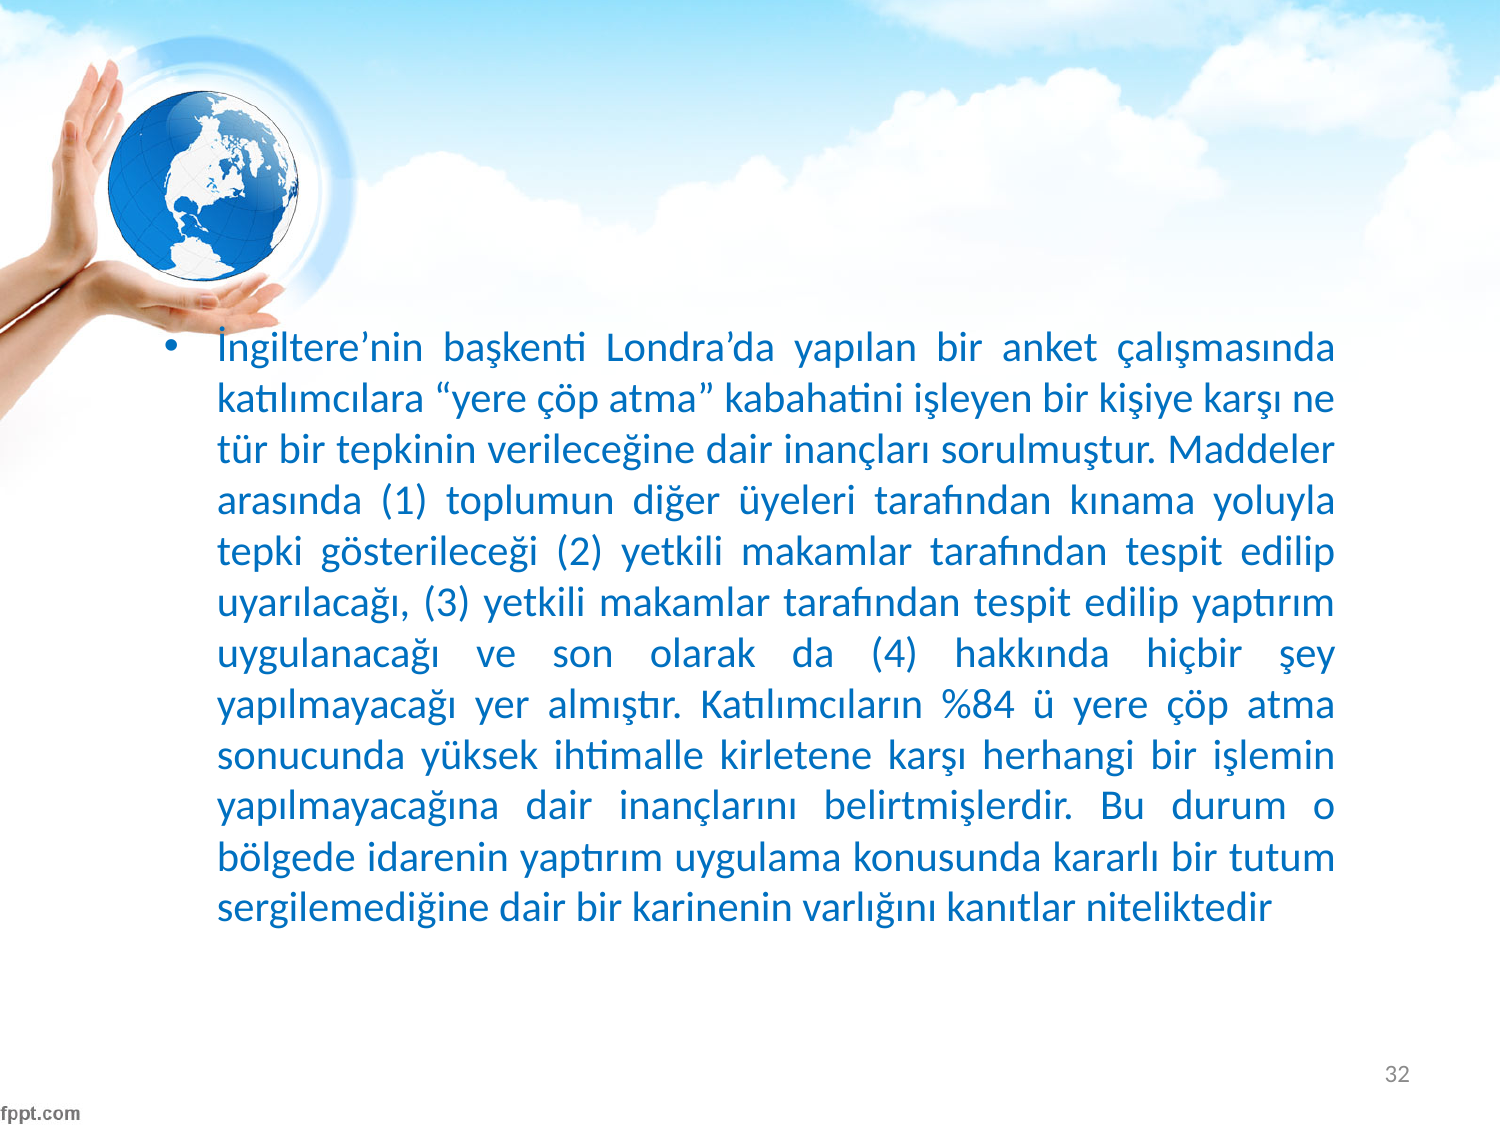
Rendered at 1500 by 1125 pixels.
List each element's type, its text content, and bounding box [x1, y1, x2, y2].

slide_number 32 [1074, 1042, 1425, 1103]
list İngiltere’nin başkenti Londra’da yapılan bir anket çalışmasında katılımcılara “yere çöp atma” kabahatini işleyen bir kişiye karşı ne tür bir tepkinin verileceğine dair inançları sorulmuştur. Maddeler arasında (1) toplumun diğer üyeleri tarafından kınama yoluyla tepki gösterileceği (2) yetkili makamlar tarafından tespit edilip uyarılacağı, (3) yetkili makamlar tarafından tespit edilip yaptırım uygulanacağı ve son olarak da (4) hakkında hiçbir şey yapılmayacağı yer almıştır. Katılımcıların %84 ü yere çöp atma sonucunda yüksek ihtimalle kirletene karşı herhangi bir işlemin yapılmayacağına dair inançlarını belirtmişlerdir. Bu durum o bölgede idarenin yaptırım uygulama konusunda kararlı bir tutum sergilemediğine dair bir karinenin varlığını kanıtlar niteliktedir [148, 311, 1352, 964]
picture [0, 0, 1500, 1125]
